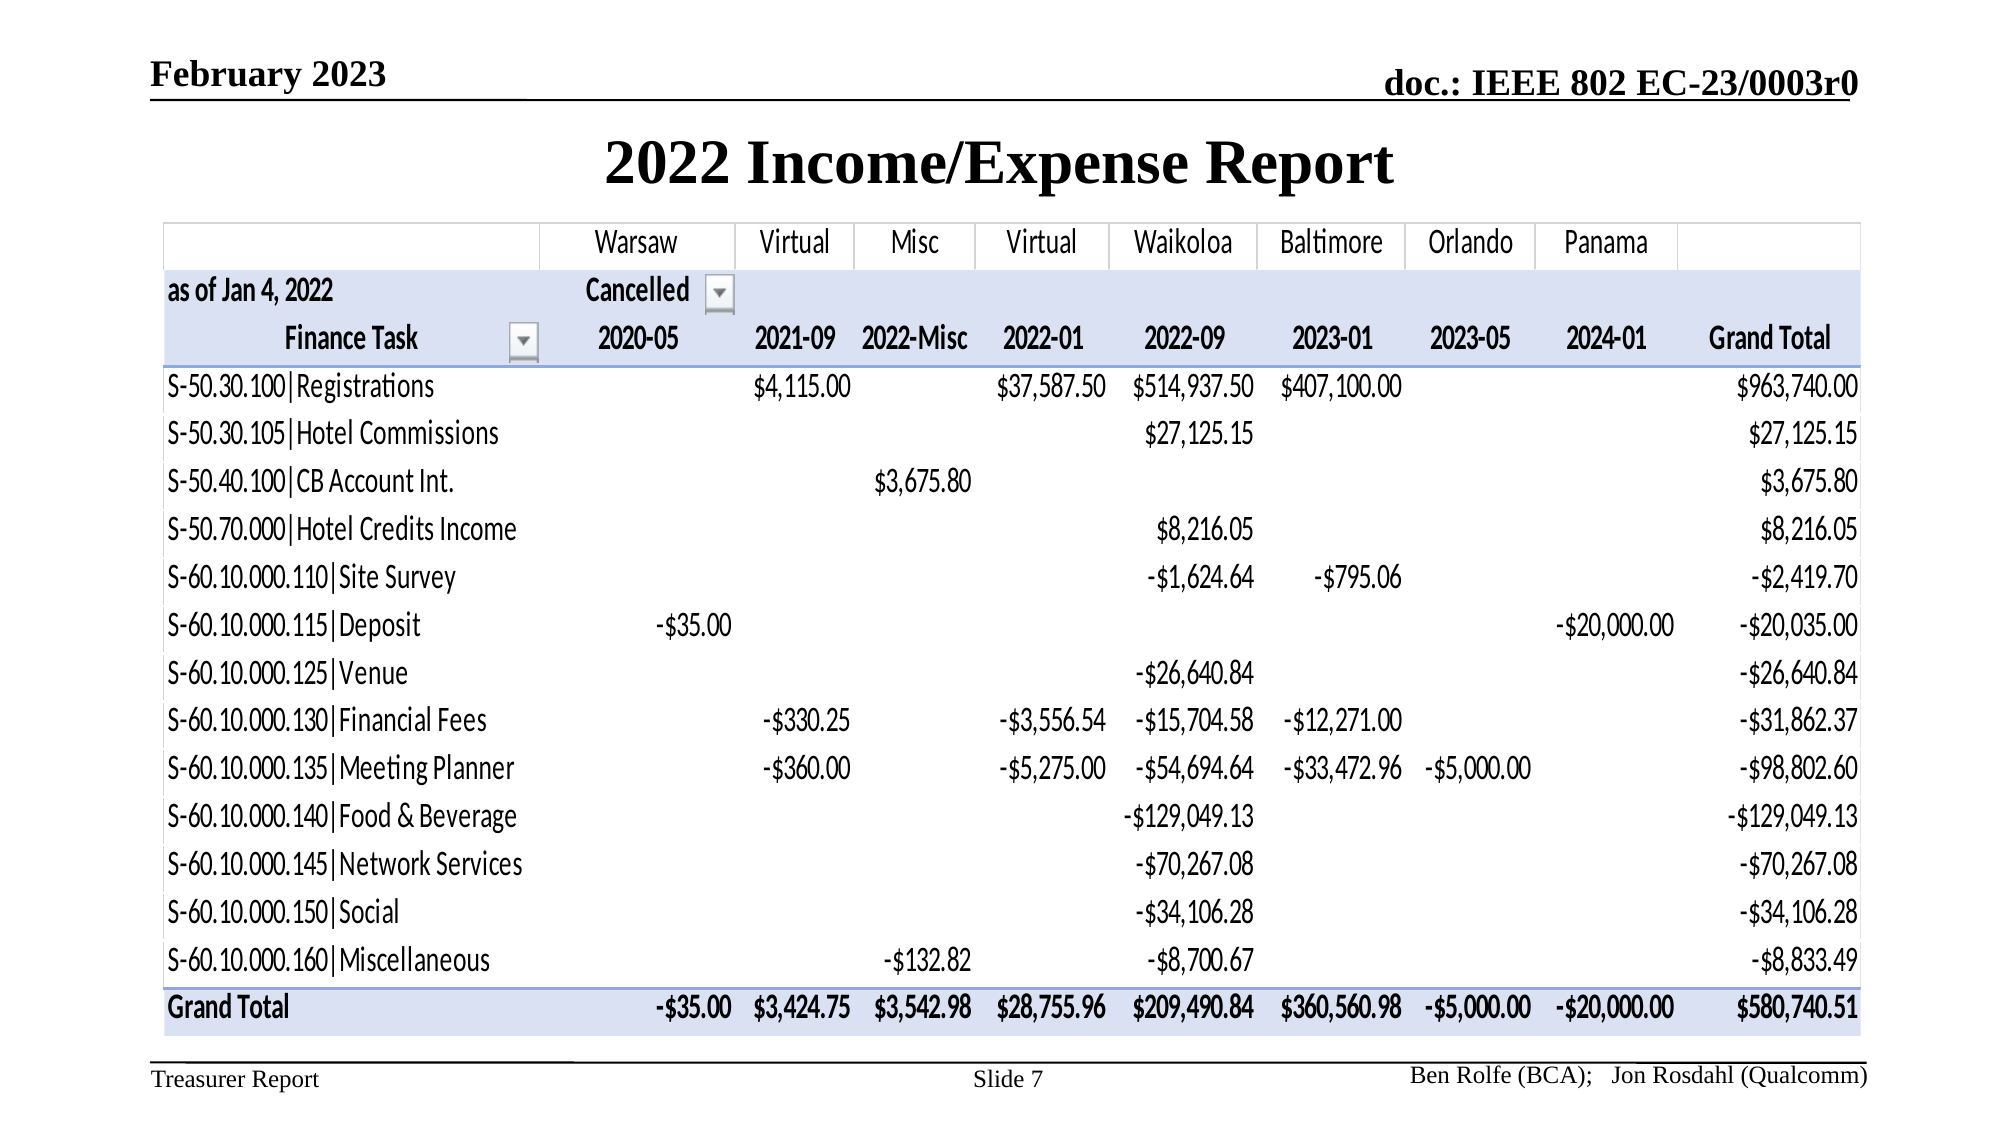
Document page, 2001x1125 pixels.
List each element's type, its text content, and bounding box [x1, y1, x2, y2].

title 2022 Income/Expense Report [149, 112, 1850, 205]
picture [162, 221, 1863, 1038]
footer Ben Rolfe (BCA); Jon Rosdahl (Qualcomm) [1171, 1061, 1869, 1093]
slide_number Slide 7 [950, 1061, 1067, 1123]
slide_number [149, 49, 561, 95]
